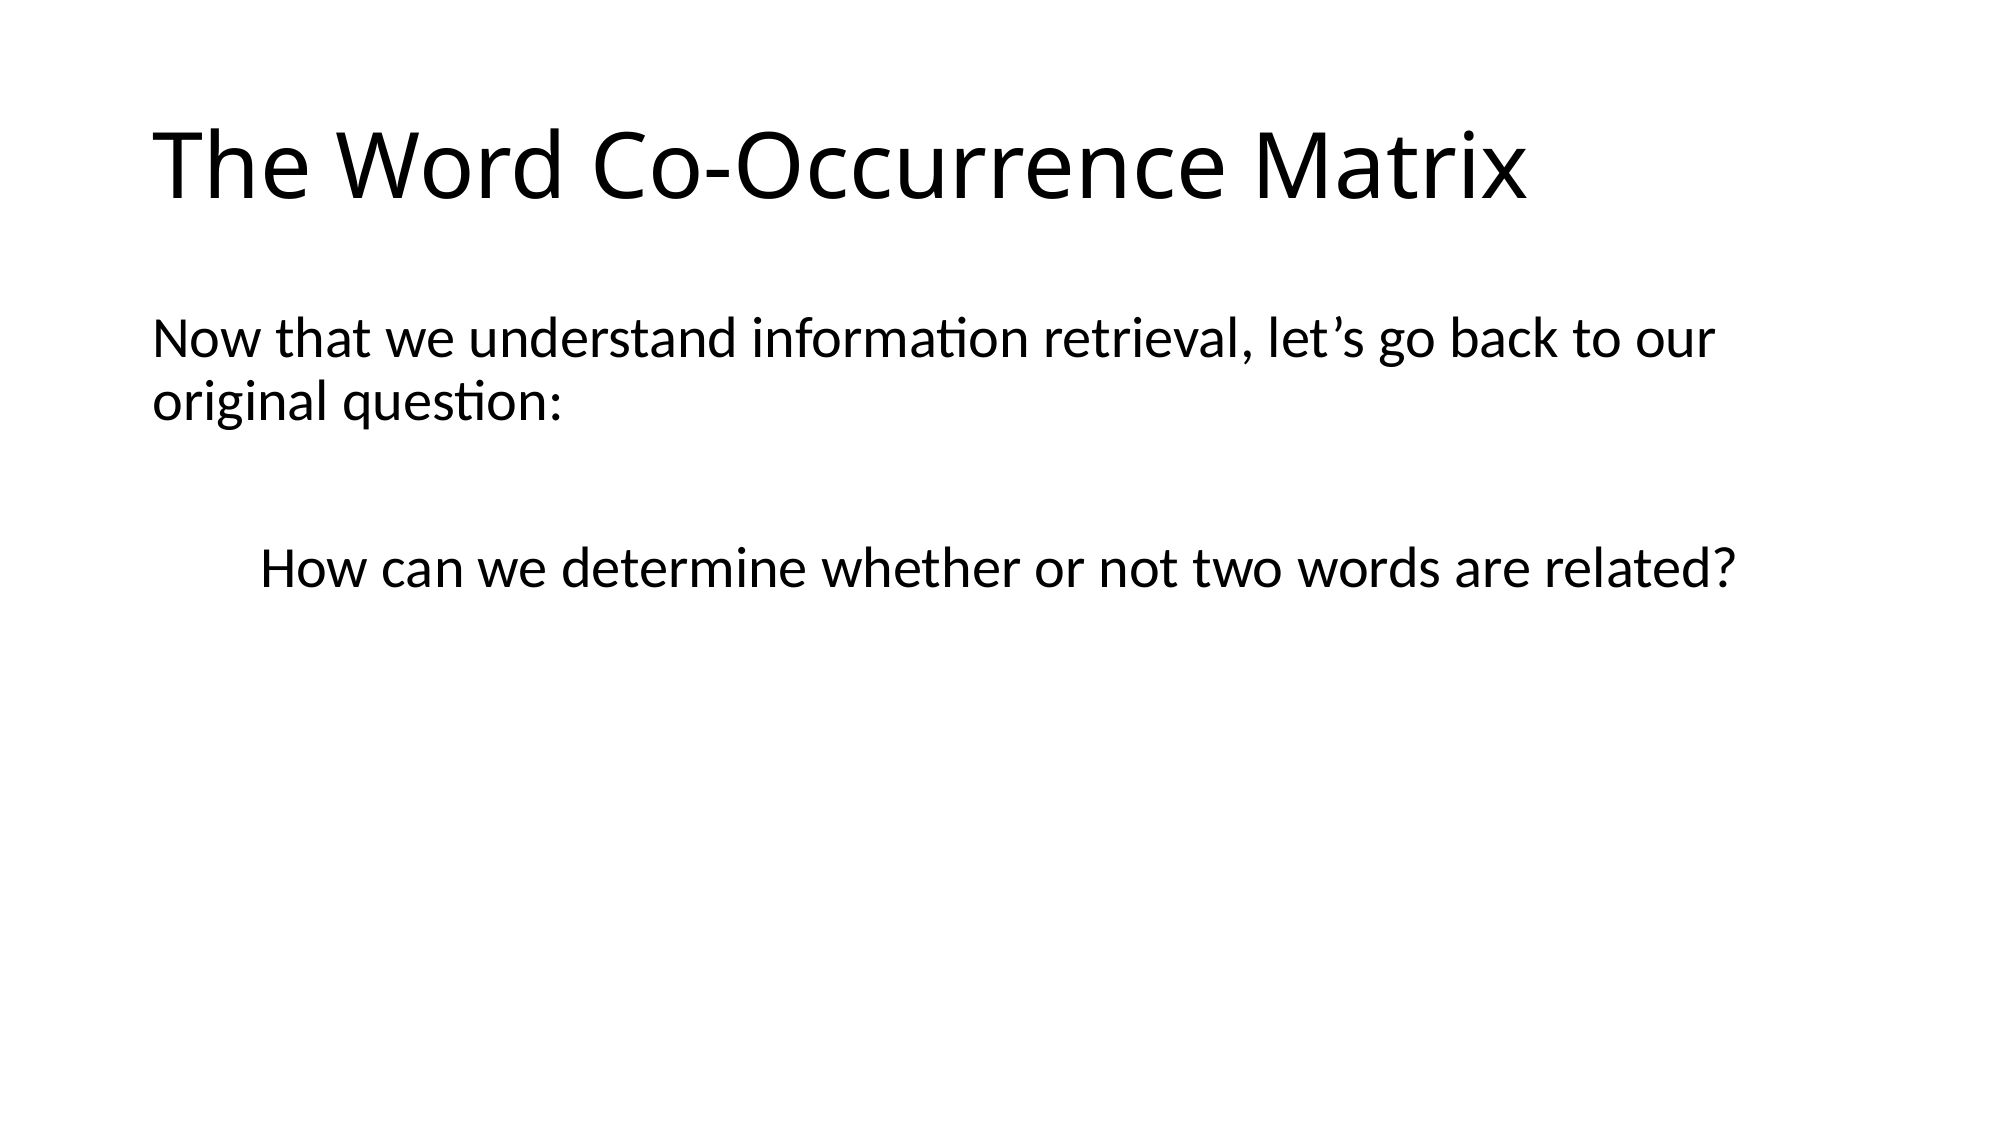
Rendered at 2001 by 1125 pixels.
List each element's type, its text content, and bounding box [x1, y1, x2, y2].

title The Word Co-Occurrence Matrix [137, 59, 1863, 278]
list Now that we understand information retrieval, let’s go back to our original question: How can we determine whether or not two words are related? [137, 299, 1863, 1014]
